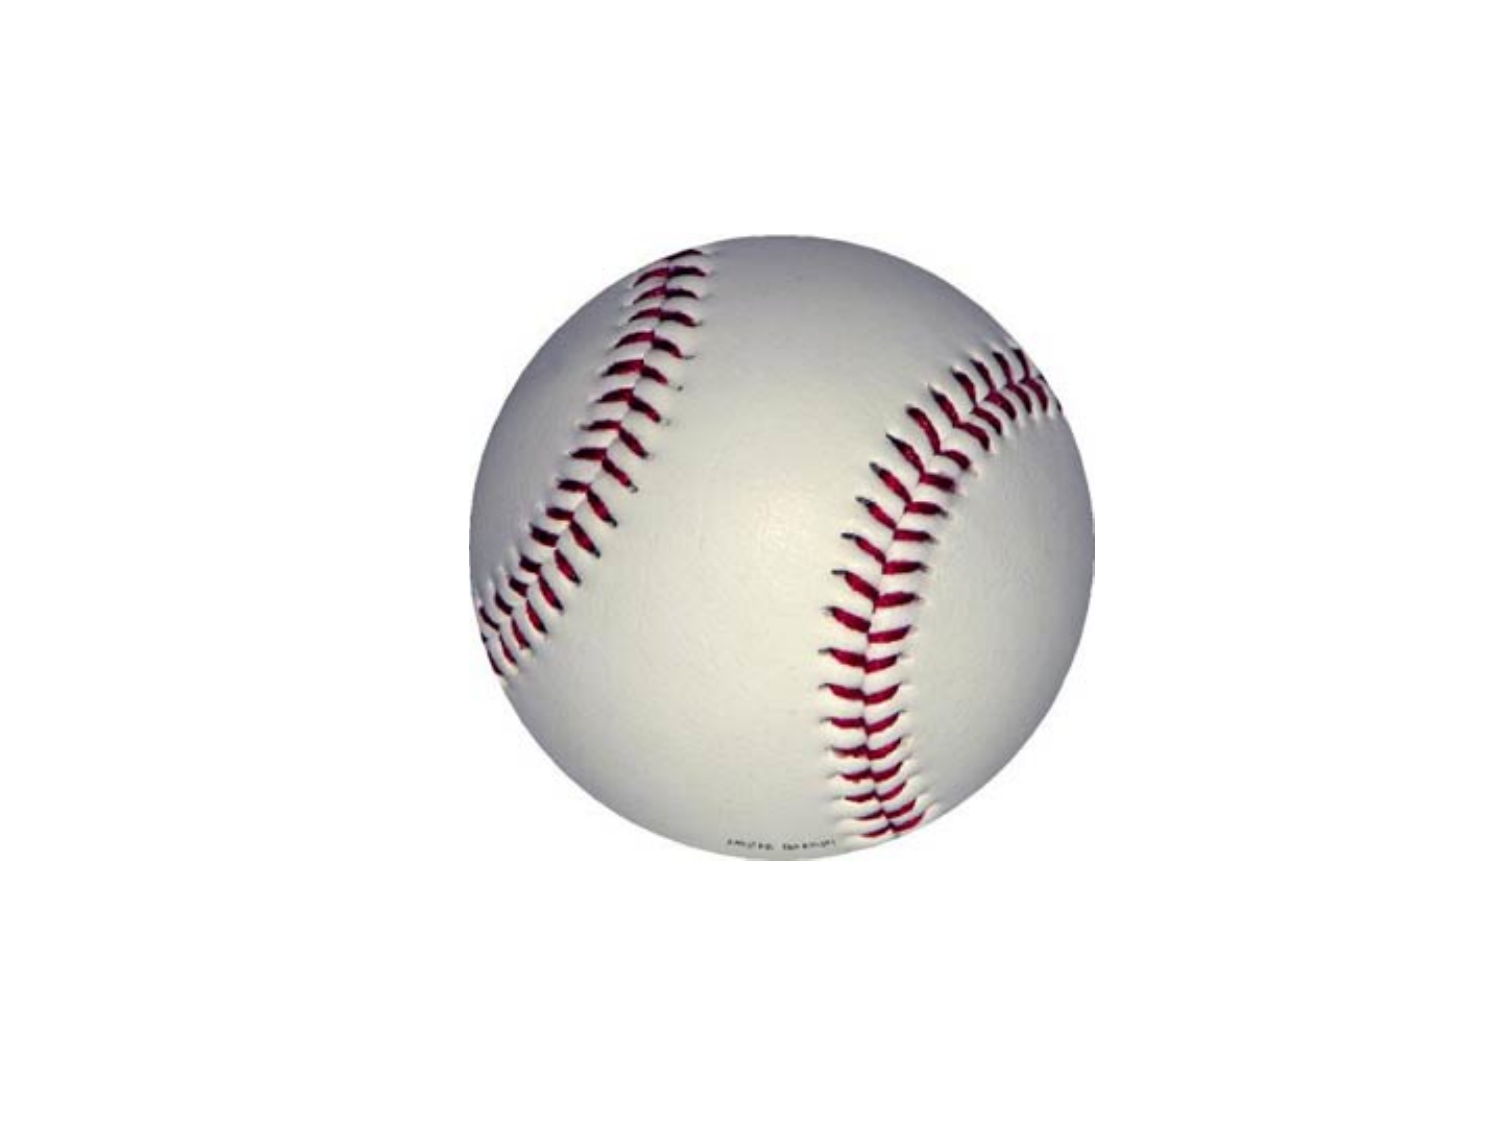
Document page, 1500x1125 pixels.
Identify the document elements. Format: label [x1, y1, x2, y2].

picture [469, 232, 1095, 861]
